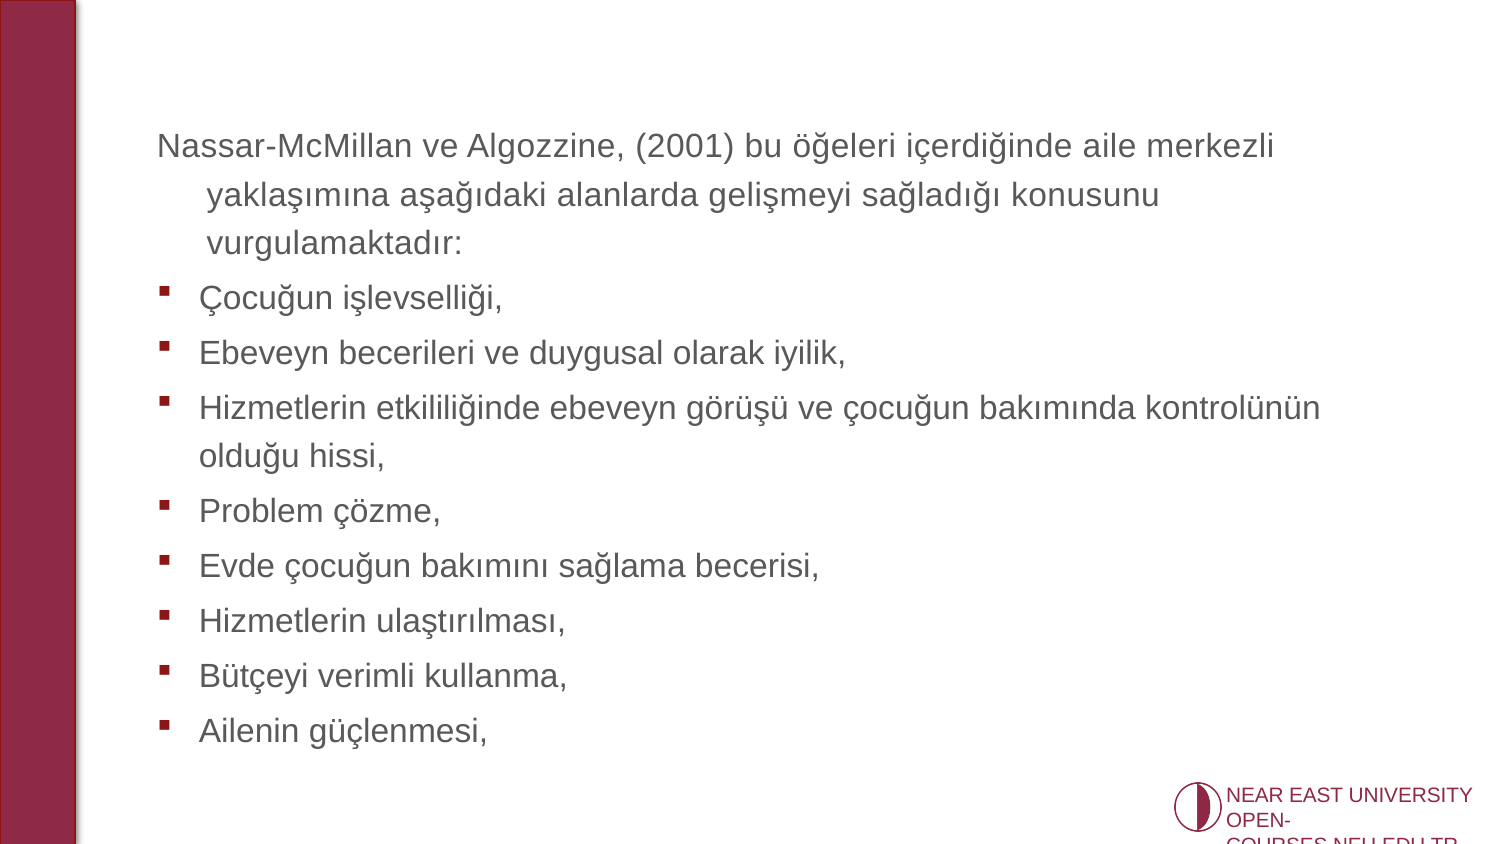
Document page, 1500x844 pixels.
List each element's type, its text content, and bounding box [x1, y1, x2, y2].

list Nassar-McMillan ve Algozzine, (2001) bu öğeleri içerdiğinde aile merkezli yaklaşımına aşağıdaki alanlarda gelişmeyi sağladığı konusunu vurgulamaktadır: Çocuğun işlevselliği, Ebeveyn becerileri ve duygusal olarak iyilik, Hizmetlerin etkililiğinde ebeveyn görüşü ve çocuğun bakımında kontrolünün olduğu hissi, Problem çözme, Evde çocuğun bakımını sağlama becerisi, Hizmetlerin ulaştırılması, Bütçeyi verimli kullanma, Ailenin güçlenmesi, [156, 108, 1421, 766]
picture [1174, 782, 1222, 832]
